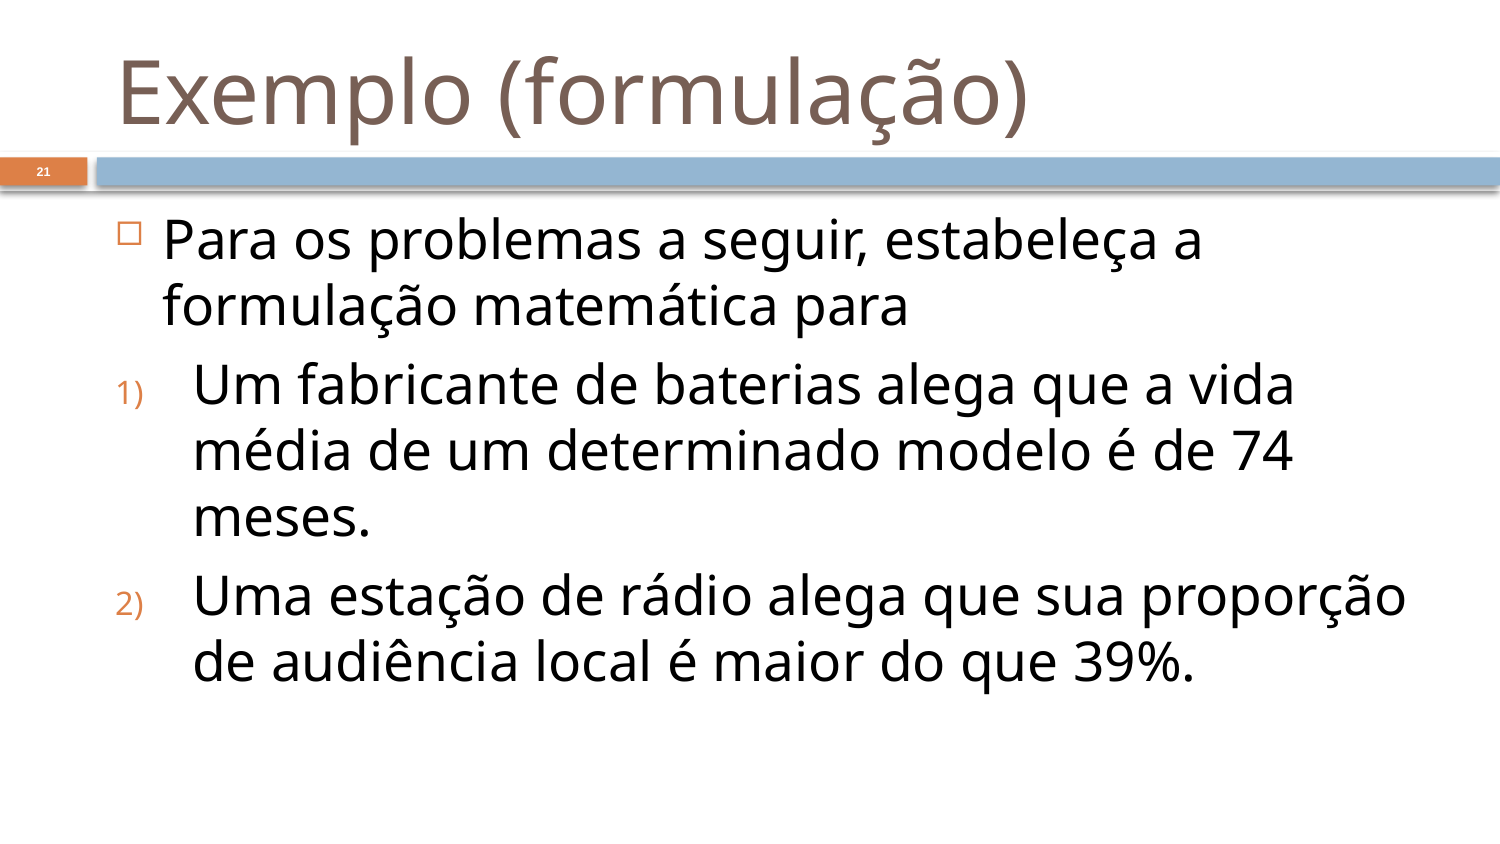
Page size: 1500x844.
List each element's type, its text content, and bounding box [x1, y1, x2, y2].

slide_number 21 [0, 156, 88, 187]
title Exemplo (formulação) [100, 28, 1438, 150]
